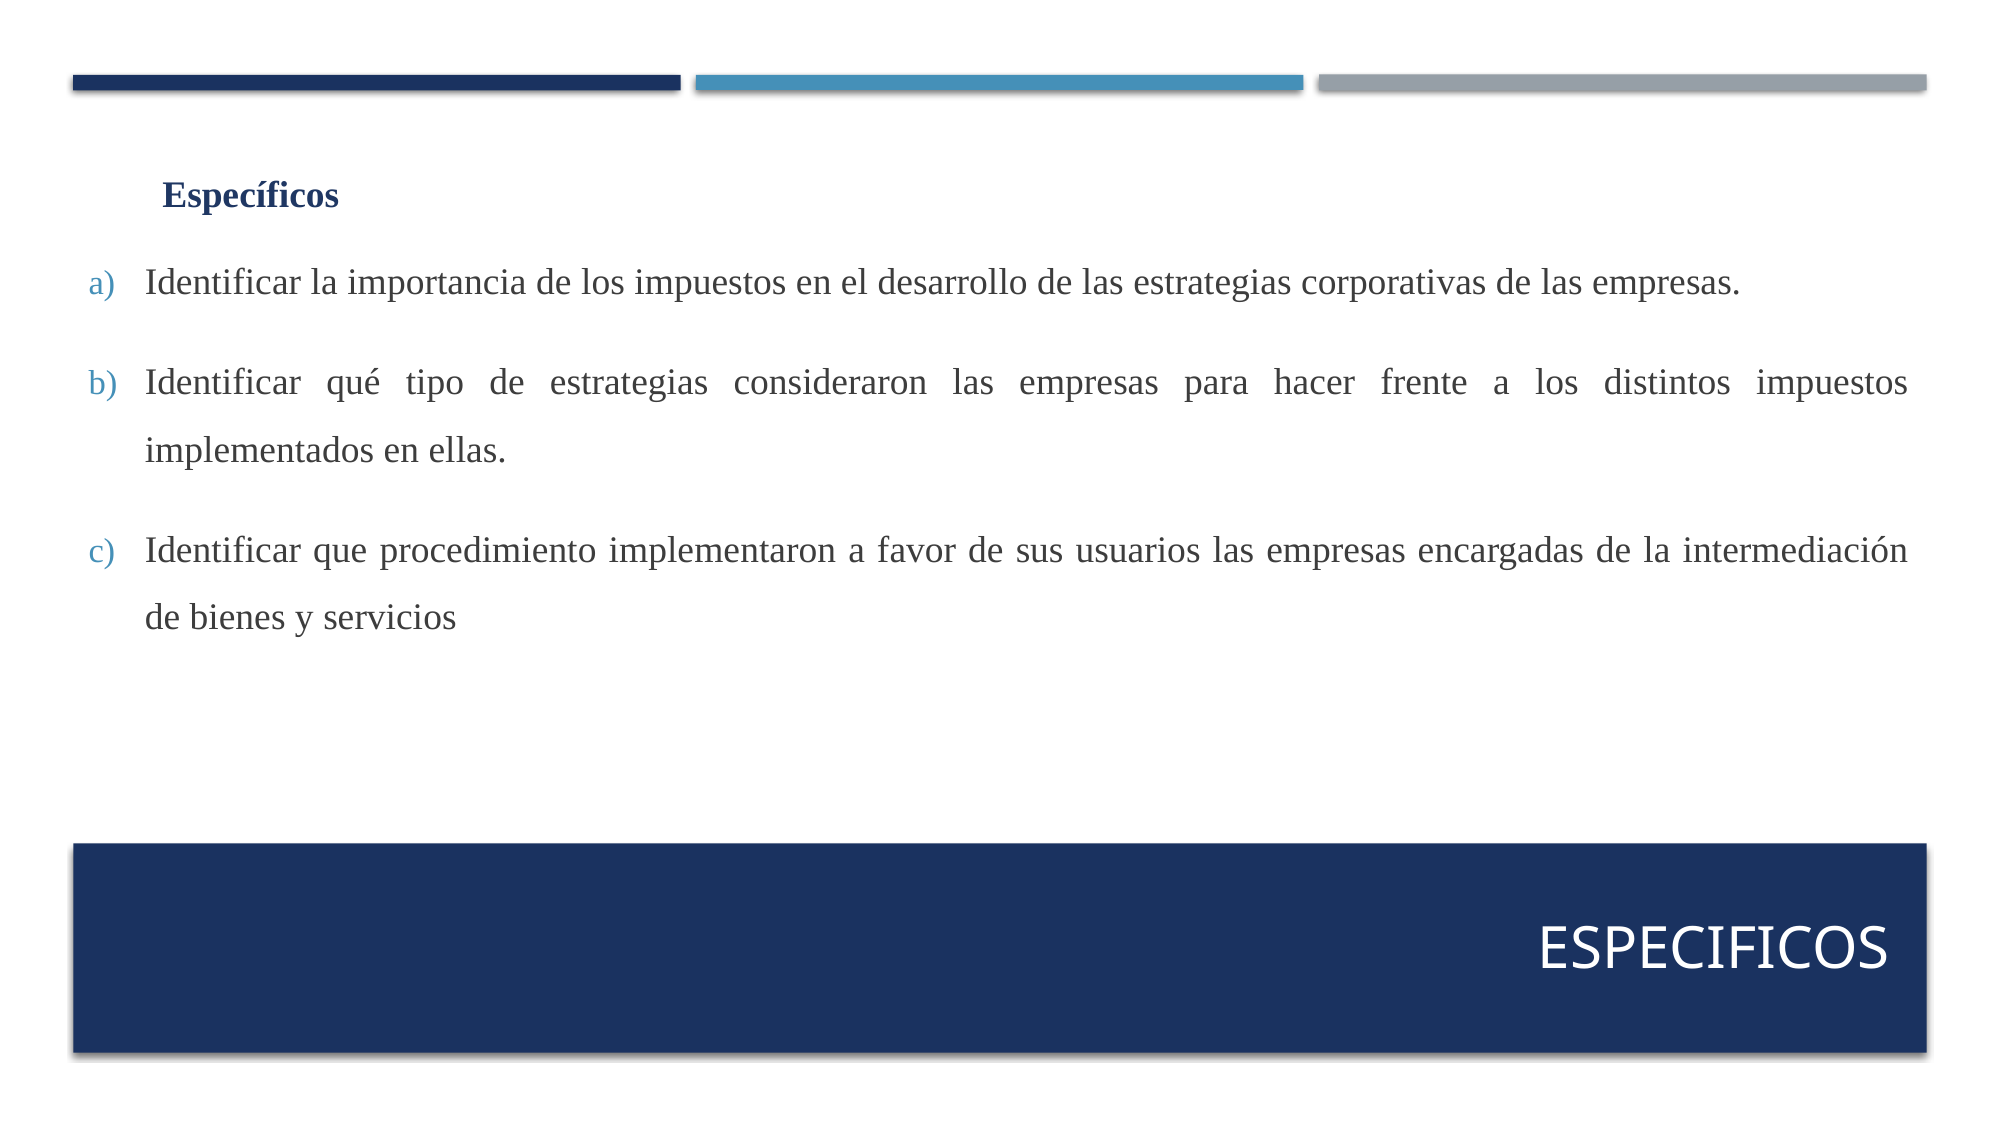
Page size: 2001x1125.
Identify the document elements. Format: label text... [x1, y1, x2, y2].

list ESPECIFICOS [108, 863, 1905, 1027]
list Específicos Identificar la importancia de los impuestos en el desarrollo de las estrategias corporativas de las empresas. Identificar qué tipo de estrategias consideraron las empresas para hacer frente a los distintos impuestos implementados en ellas. Identificar que procedimiento implementaron a favor de sus usuarios las empresas encargadas de la intermediación de bienes y servicios [73, 98, 1926, 789]
